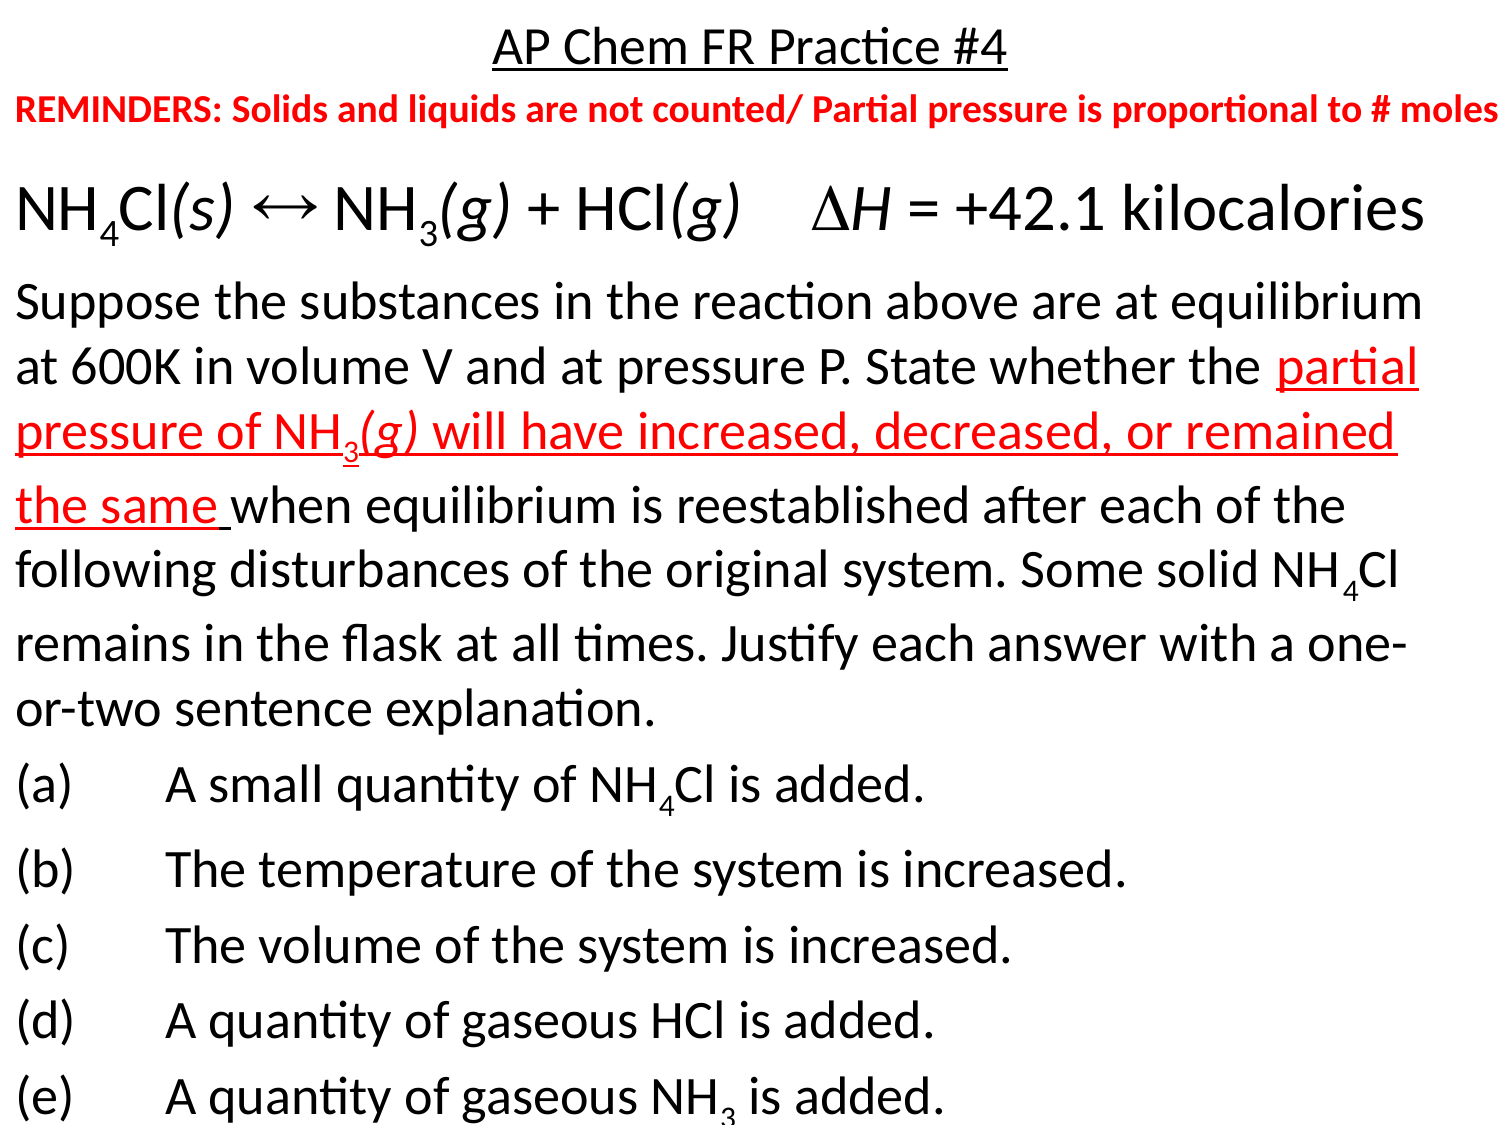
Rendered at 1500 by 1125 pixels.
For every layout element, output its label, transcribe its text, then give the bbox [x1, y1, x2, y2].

list NH4Cl(s)  NH3(g) + HCl(g) H = +42.1 kilocalories Suppose the substances in the reaction above are at equilibrium at 600K in volume V and at pressure P. State whether the partial pressure of NH3(g) will have increased, decreased, or remained the same when equilibrium is reestablished after each of the following disturbances of the original system. Some solid NH4Cl remains in the flask at all times. Justify each answer with a one-or-two sentence explanation. (a) A small quantity of NH4Cl is added. (b) The temperature of the system is increased. (c) The volume of the system is increased. (d) A quantity of gaseous HCl is added. (e) A quantity of gaseous NH3 is added. [0, 155, 1479, 1125]
title AP Chem FR Practice #4 [75, 2, 1425, 75]
text_box REMINDERS: Solids and liquids are not counted/ Partial pressure is proportional to # moles [0, 75, 1500, 138]
